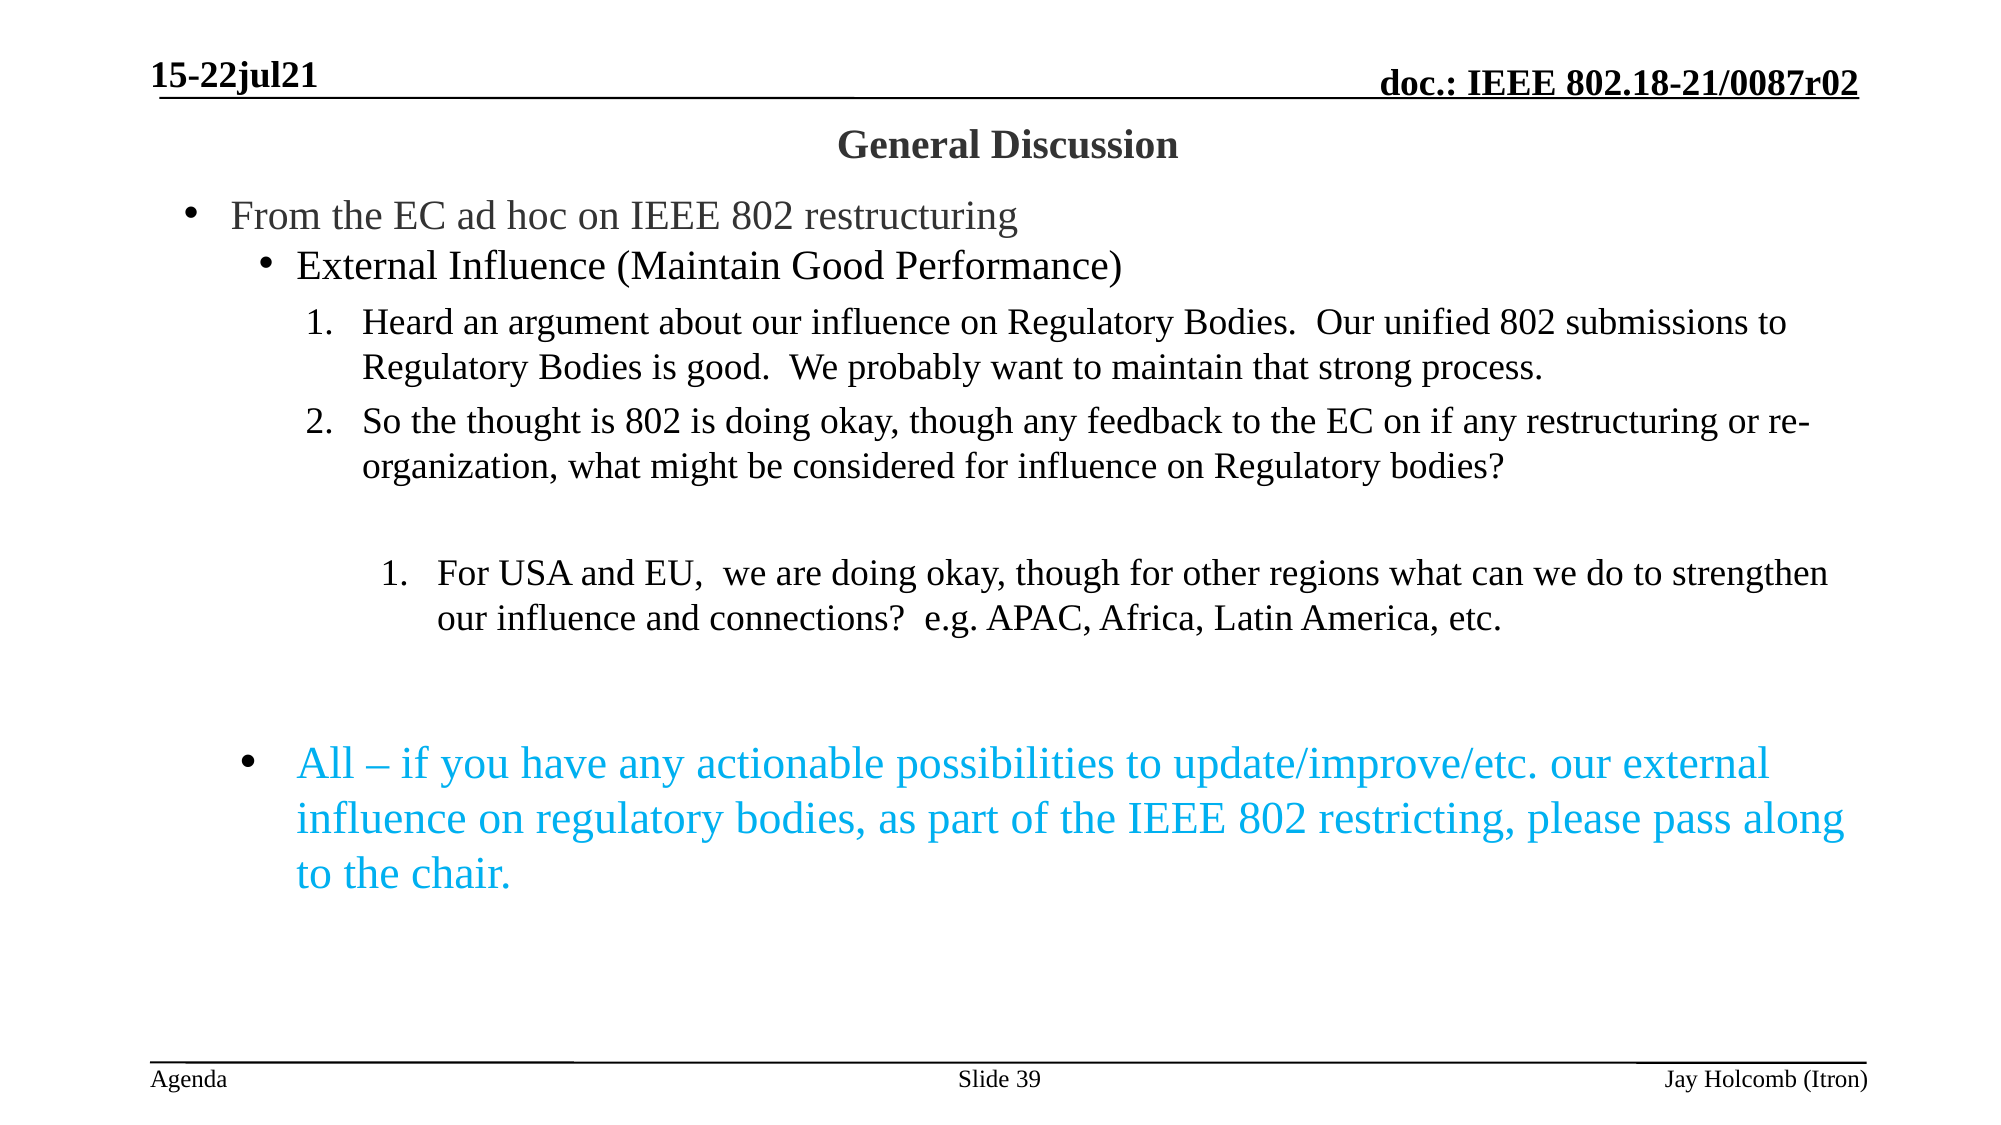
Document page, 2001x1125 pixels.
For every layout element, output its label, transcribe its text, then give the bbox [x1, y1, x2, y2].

title General Discussion [364, 103, 1652, 180]
footer Jay Holcomb (Itron) [1171, 1061, 1869, 1093]
list From the EC ad hoc on IEEE 802 restructuring External Influence (Maintain Good Performance) Heard an argument about our influence on Regulatory Bodies. Our unified 802 submissions to Regulatory Bodies is good. We probably want to maintain that strong process. So the thought is 802 is doing okay, though any feedback to the EC on if any restructuring or re-organization, what might be considered for influence on Regulatory bodies? For USA and EU, we are doing okay, though for other regions what can we do to strengthen our influence and connections? e.g. APAC, Africa, Latin America, etc. All – if you have any actionable possibilities to update/improve/etc. our external influence on regulatory bodies, as part of the IEEE 802 restricting, please pass along to the chair. [149, 179, 1869, 1051]
slide_number Slide 39 [933, 1061, 1067, 1123]
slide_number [149, 49, 651, 95]
